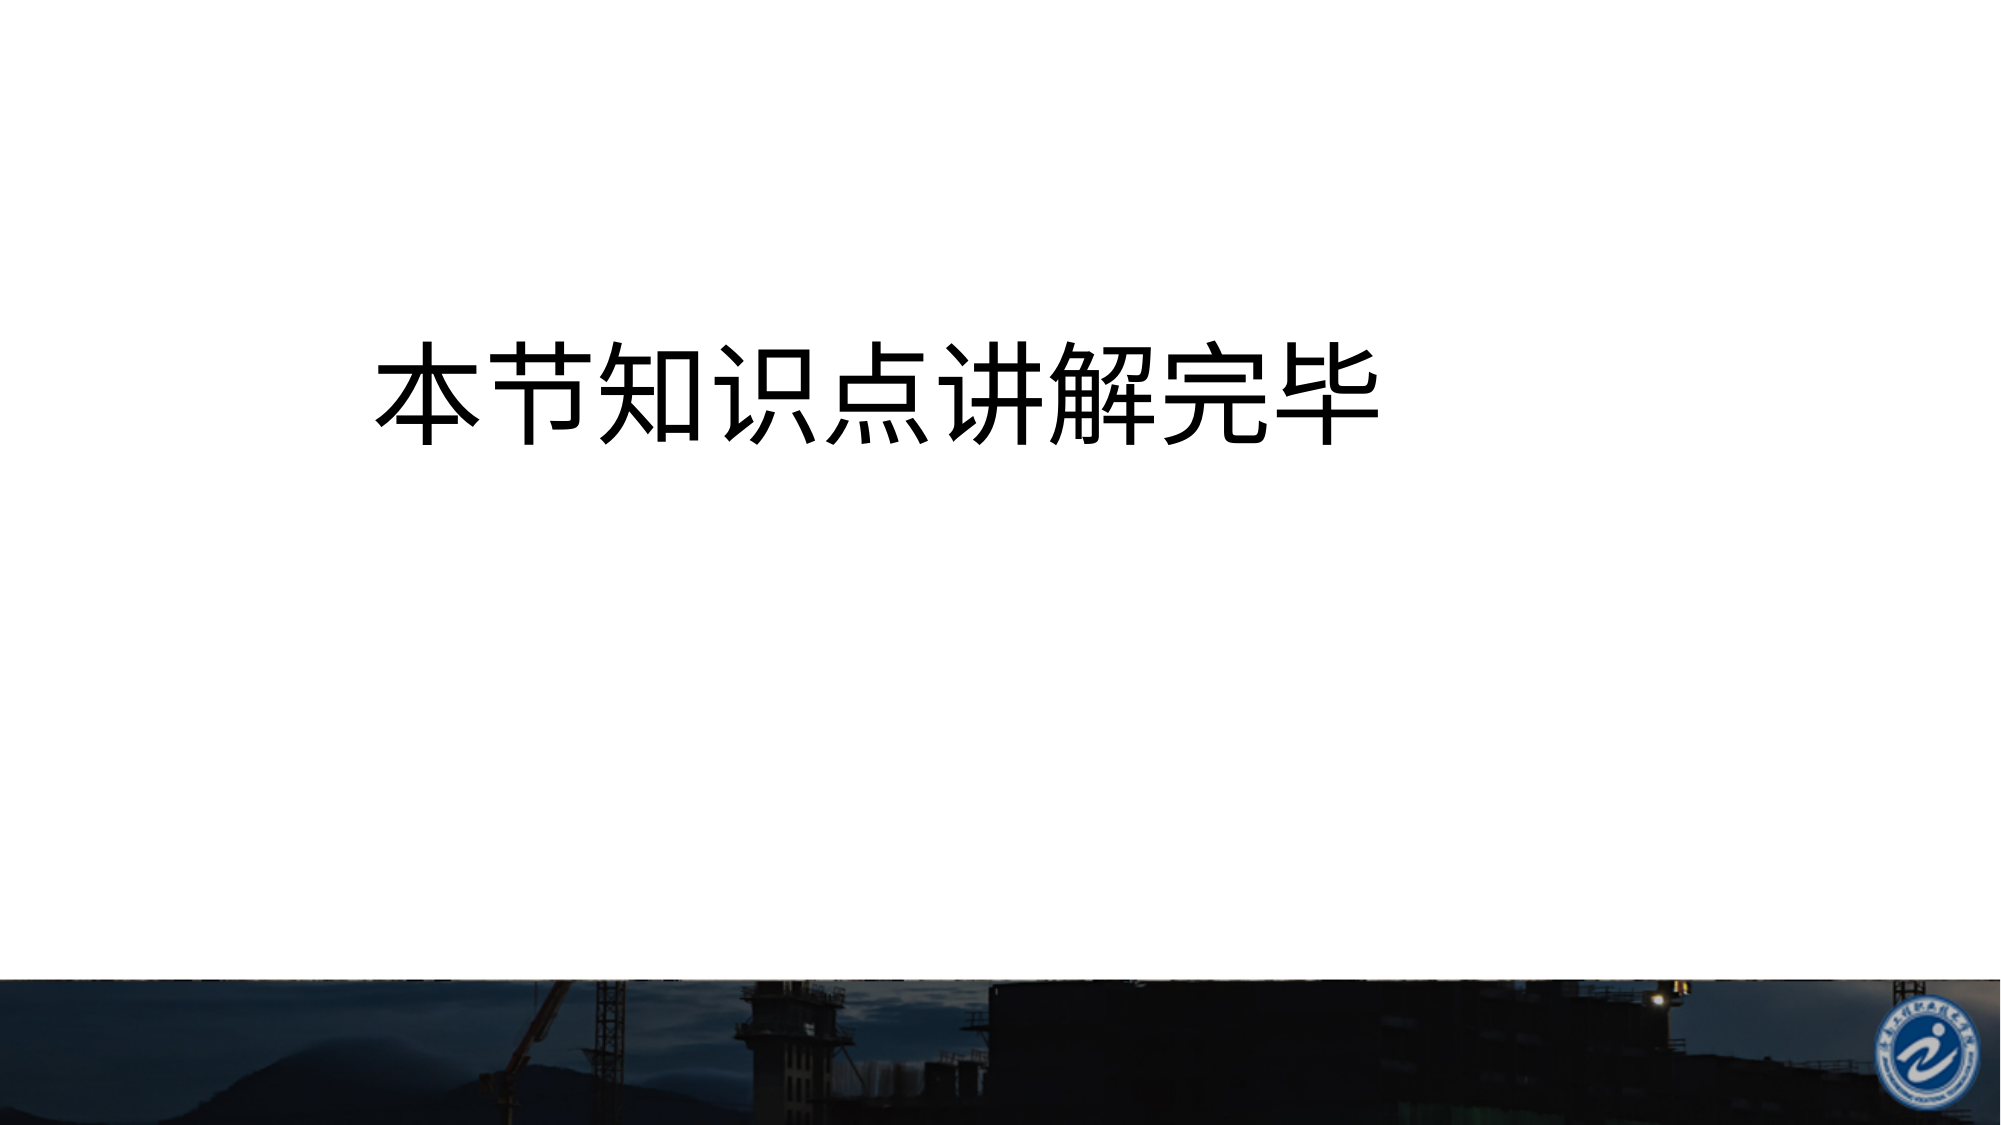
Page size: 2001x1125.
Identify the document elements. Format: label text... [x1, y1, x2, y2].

text_box 本节知识点讲解完毕 [356, 316, 1593, 467]
picture [0, 0, 2001, 1125]
